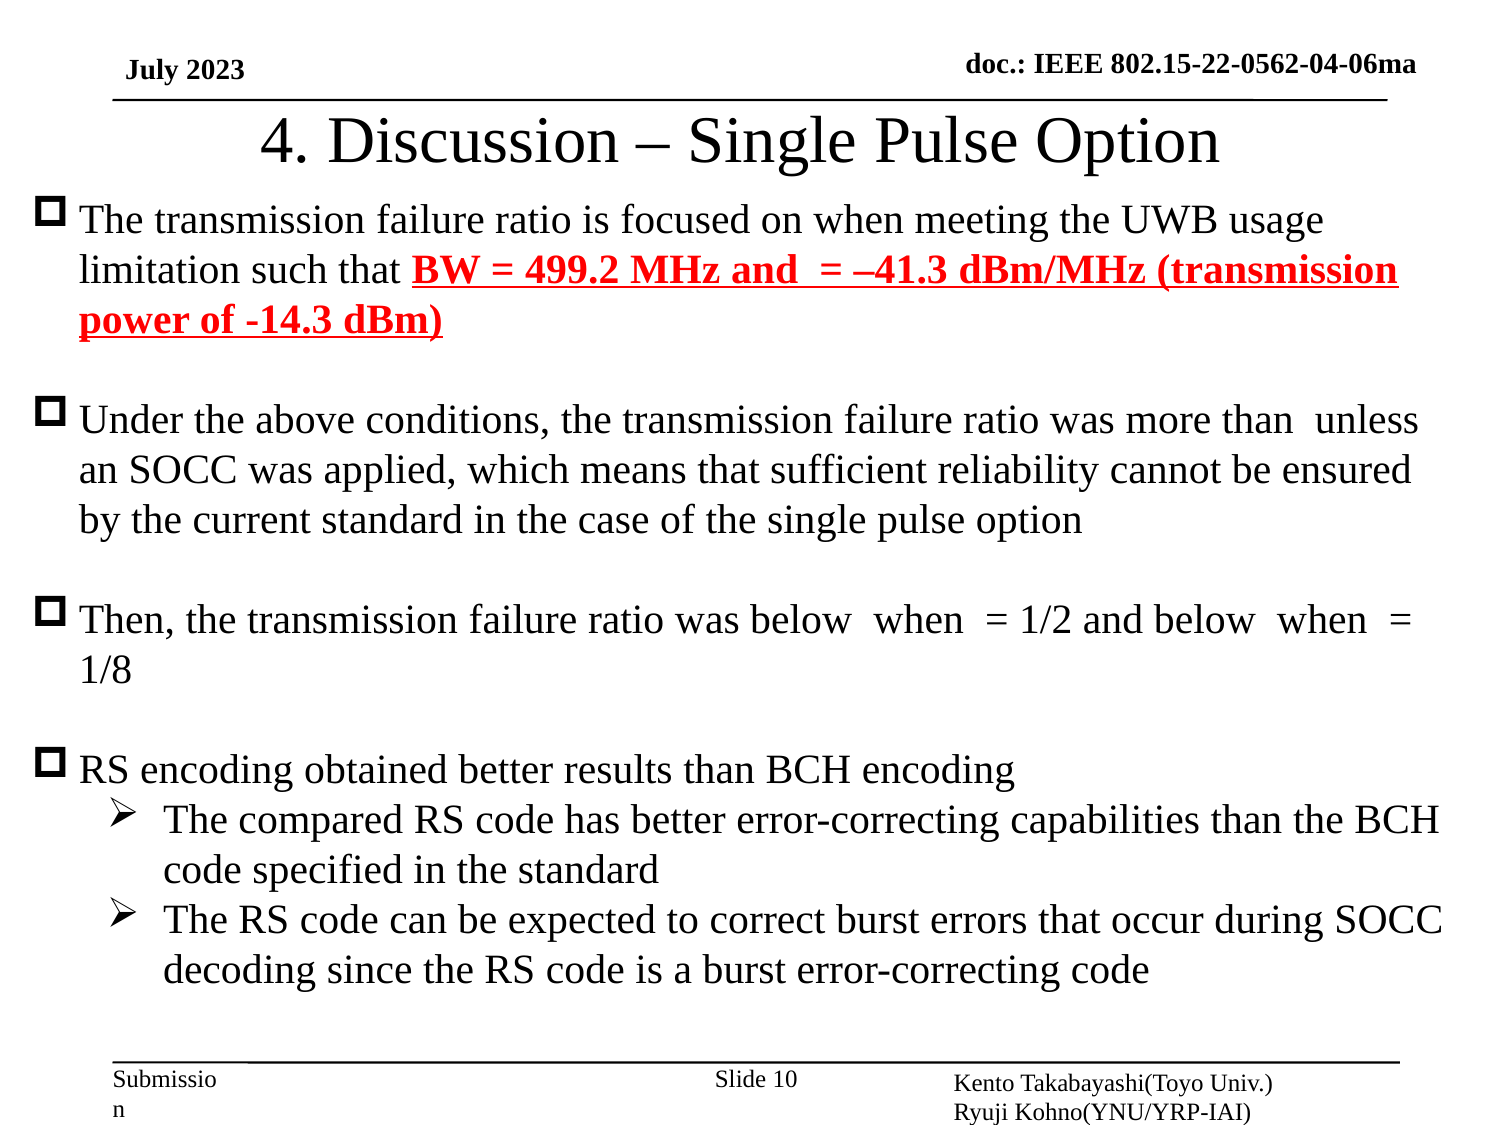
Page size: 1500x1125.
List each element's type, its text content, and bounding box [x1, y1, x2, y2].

title 4. Discussion – Single Pulse Option [112, 48, 1388, 224]
footer Kento Takabayashi(Toyo Univ.) Ryuji Kohno(YNU/YRP-IAI) [938, 1058, 1459, 1125]
slide_number Slide 10 [714, 1061, 799, 1093]
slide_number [124, 49, 388, 86]
